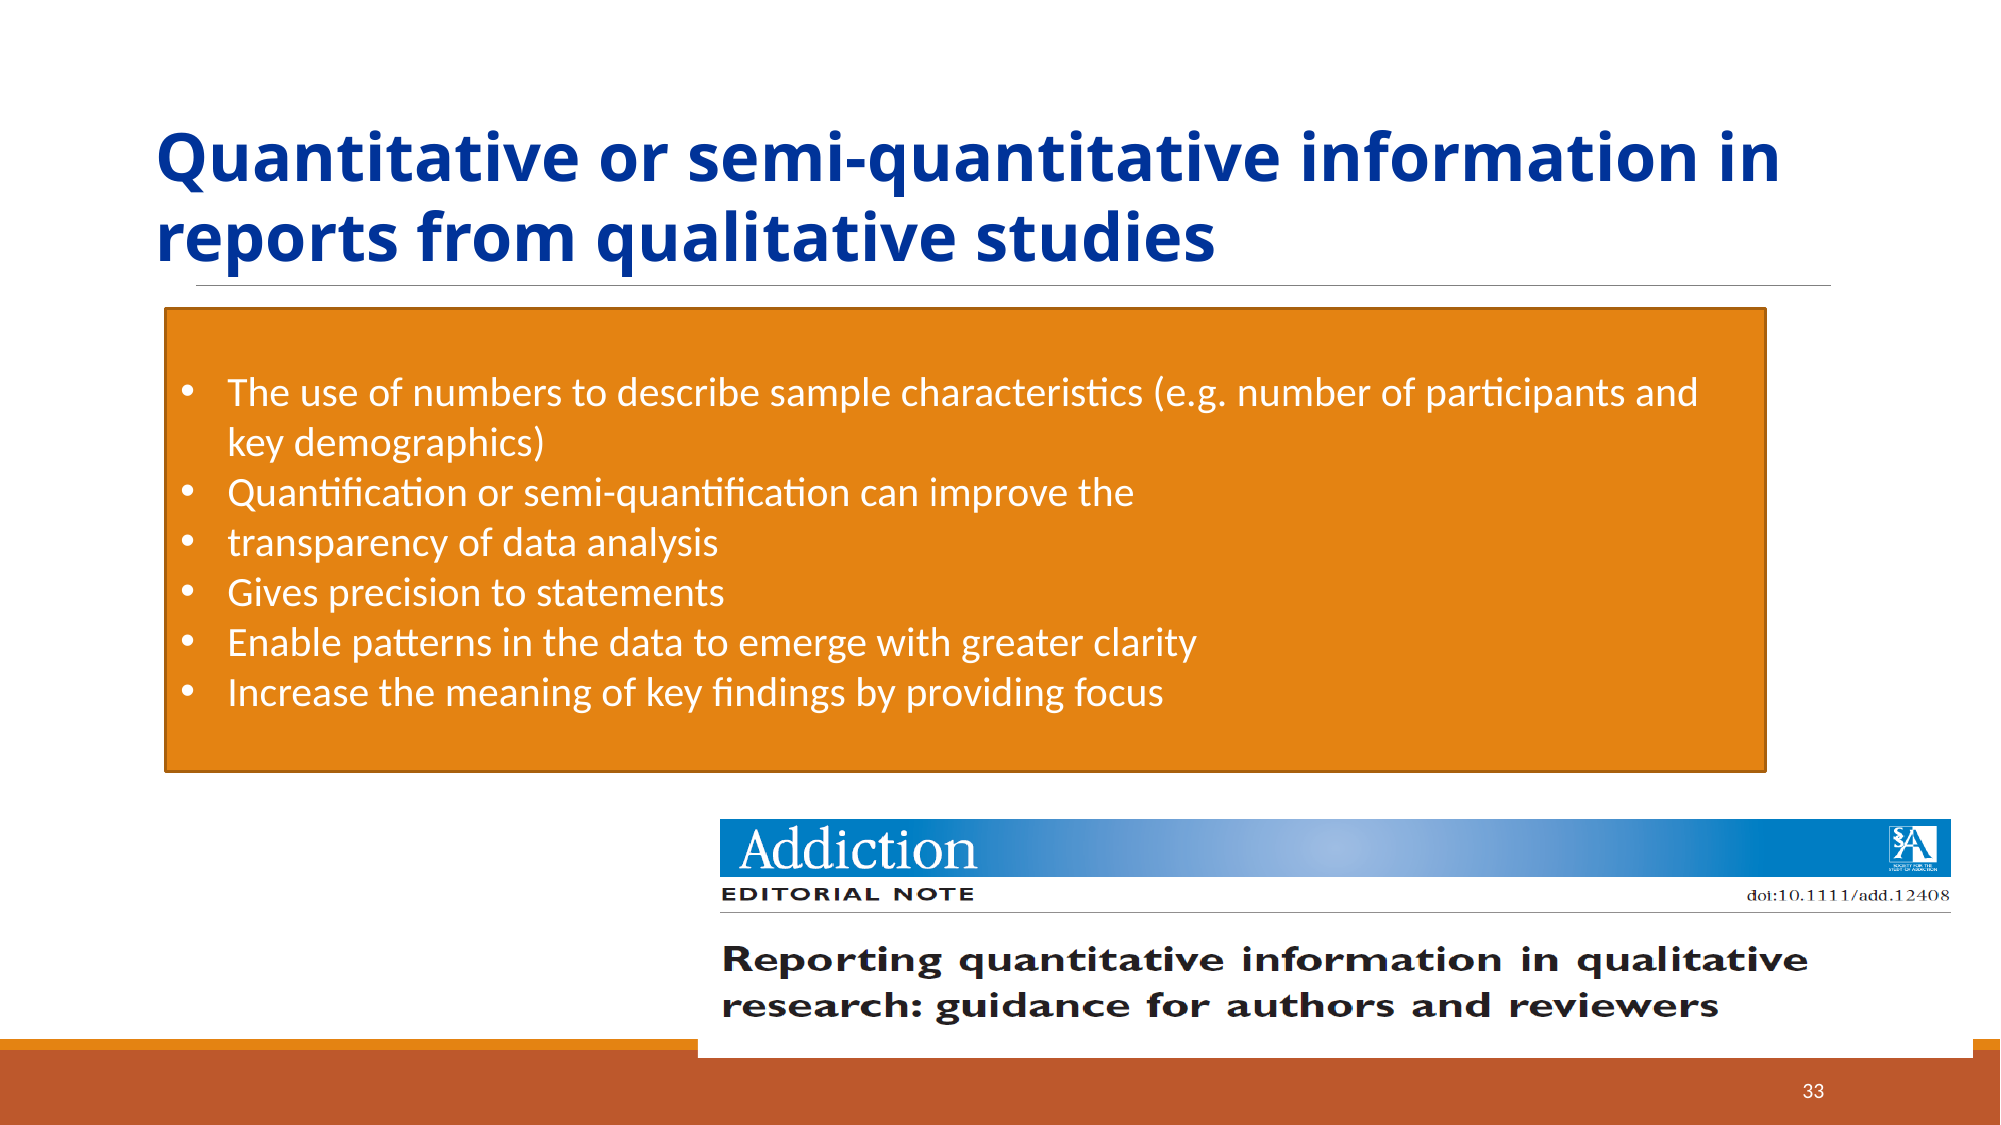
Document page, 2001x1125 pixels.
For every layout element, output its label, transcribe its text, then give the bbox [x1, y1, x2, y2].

text_box Quantitative or semi-quantitative information in reports from qualitative studies [140, 107, 1840, 283]
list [697, 812, 1974, 1058]
text_box The use of numbers to describe sample characteristics (e.g. number of participants and key demographics) Quantification or semi-quantification can improve the transparency of data analysis Gives precision to statements Enable patterns in the data to emerge with greater clarity Increase the meaning of key findings by providing focus [164, 307, 1767, 773]
slide_number 33 [1624, 1068, 1840, 1120]
